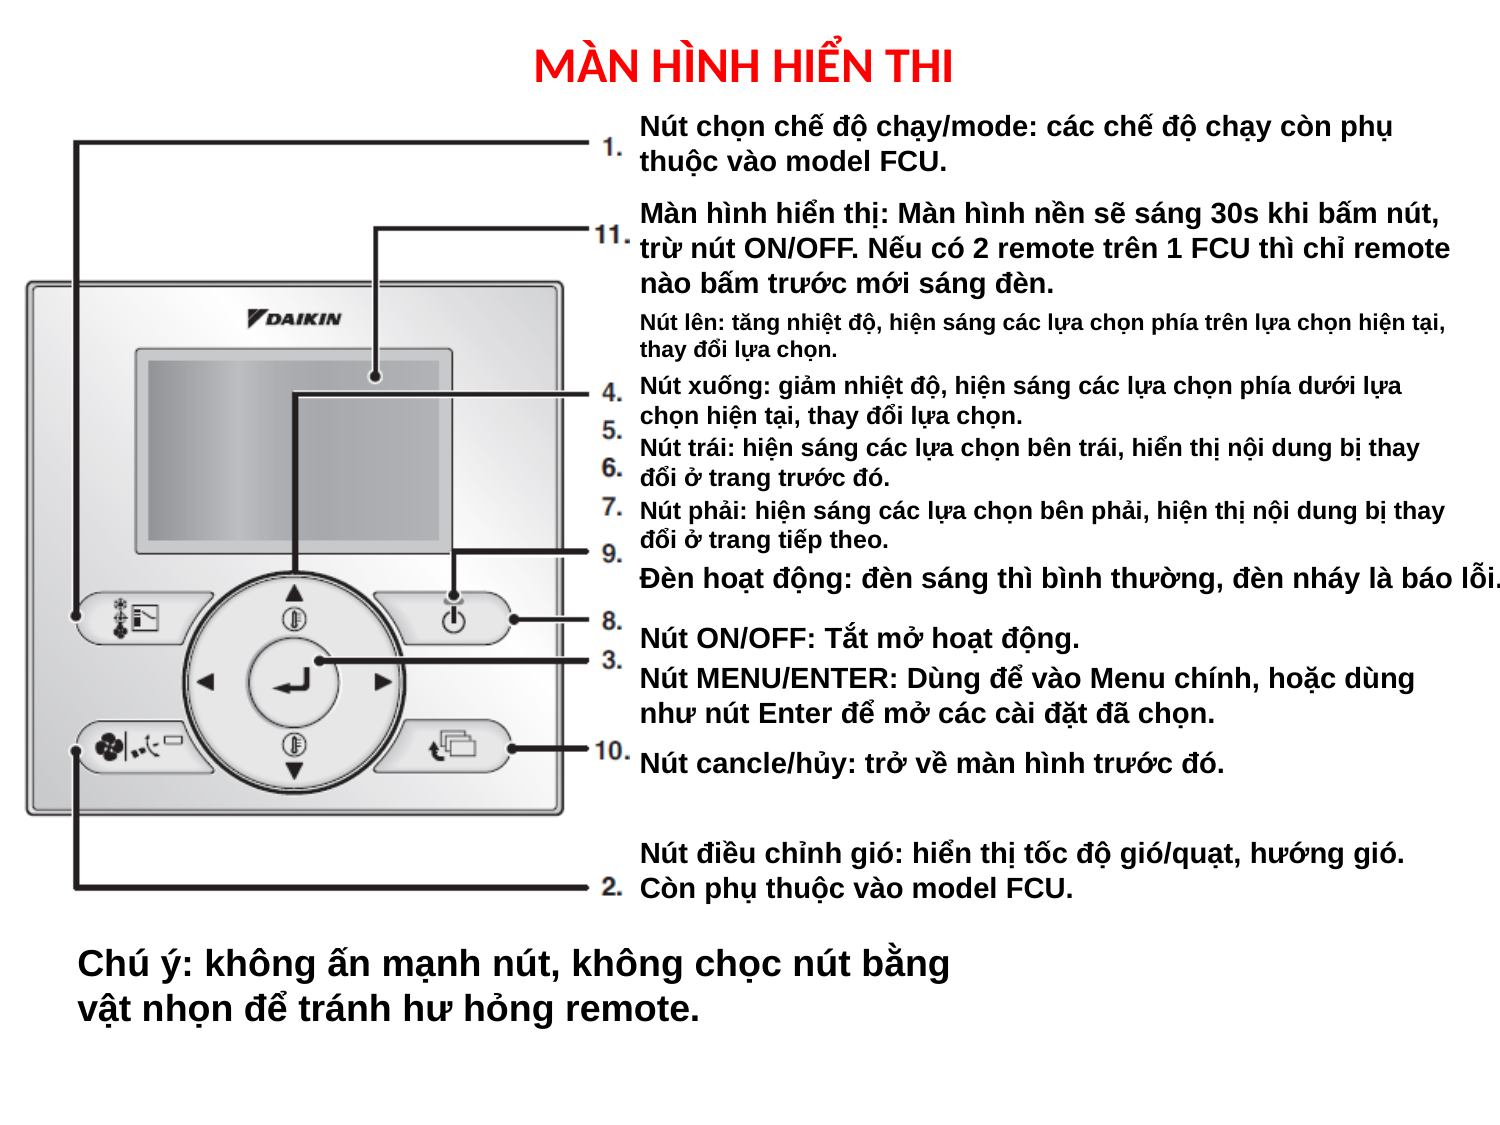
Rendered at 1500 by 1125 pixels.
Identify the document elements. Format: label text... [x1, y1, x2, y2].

text_box Nút trái: hiện sáng các lựa chọn bên trái, hiển thị nội dung bị thay đổi ở trang trước đó. [634, 424, 1475, 486]
text_box Nút phải: hiện sáng các lựa chọn bên phải, hiện thị nội dung bị thay đổi ở trang tiếp theo. [634, 486, 1475, 551]
text_box Chú ý: không ấn mạnh nút, không chọc nút bằng vật nhọn để tránh hư hỏng remote. [62, 931, 1000, 1037]
text_box Nút cancle/hủy: trở về màn hình trước đó. [634, 737, 1450, 788]
text_box Nút chọn chế độ chạy/mode: các chế độ chạy còn phụ thuộc vào model FCU. [634, 99, 1438, 185]
text_box Đèn hoạt động: đèn sáng thì bình thường, đèn nháy là báo lỗi. [634, 551, 1500, 602]
text_box Nút MENU/ENTER: Dùng để vào Menu chính, hoặc dùng như nút Enter để mở các cài đặt đã chọn. [634, 651, 1450, 737]
picture [0, 105, 630, 913]
text_box Nút ON/OFF: Tắt mở hoạt động. [634, 611, 1475, 662]
text_box Nút điều chỉnh gió: hiển thị tốc độ gió/quạt, hướng gió. Còn phụ thuộc vào model FCU. [634, 826, 1475, 912]
text_box MÀN HÌNH HIỂN THI [425, 24, 1075, 138]
text_box Màn hình hiển thị: Màn hình nền sẽ sáng 30s khi bấm nút, trừ nút ON/OFF. Nếu có 2 remote trên 1 FCU thì chỉ remote nào bấm trước mới sáng đèn. [634, 187, 1475, 299]
text_box Nút lên: tăng nhiệt độ, hiện sáng các lựa chọn phía trên lựa chọn hiện tại, thay đổi lựa chọn. [634, 299, 1475, 362]
text_box Nút xuống: giảm nhiệt độ, hiện sáng các lựa chọn phía dưới lựa chọn hiện tại, thay đổi lựa chọn. [634, 362, 1475, 424]
